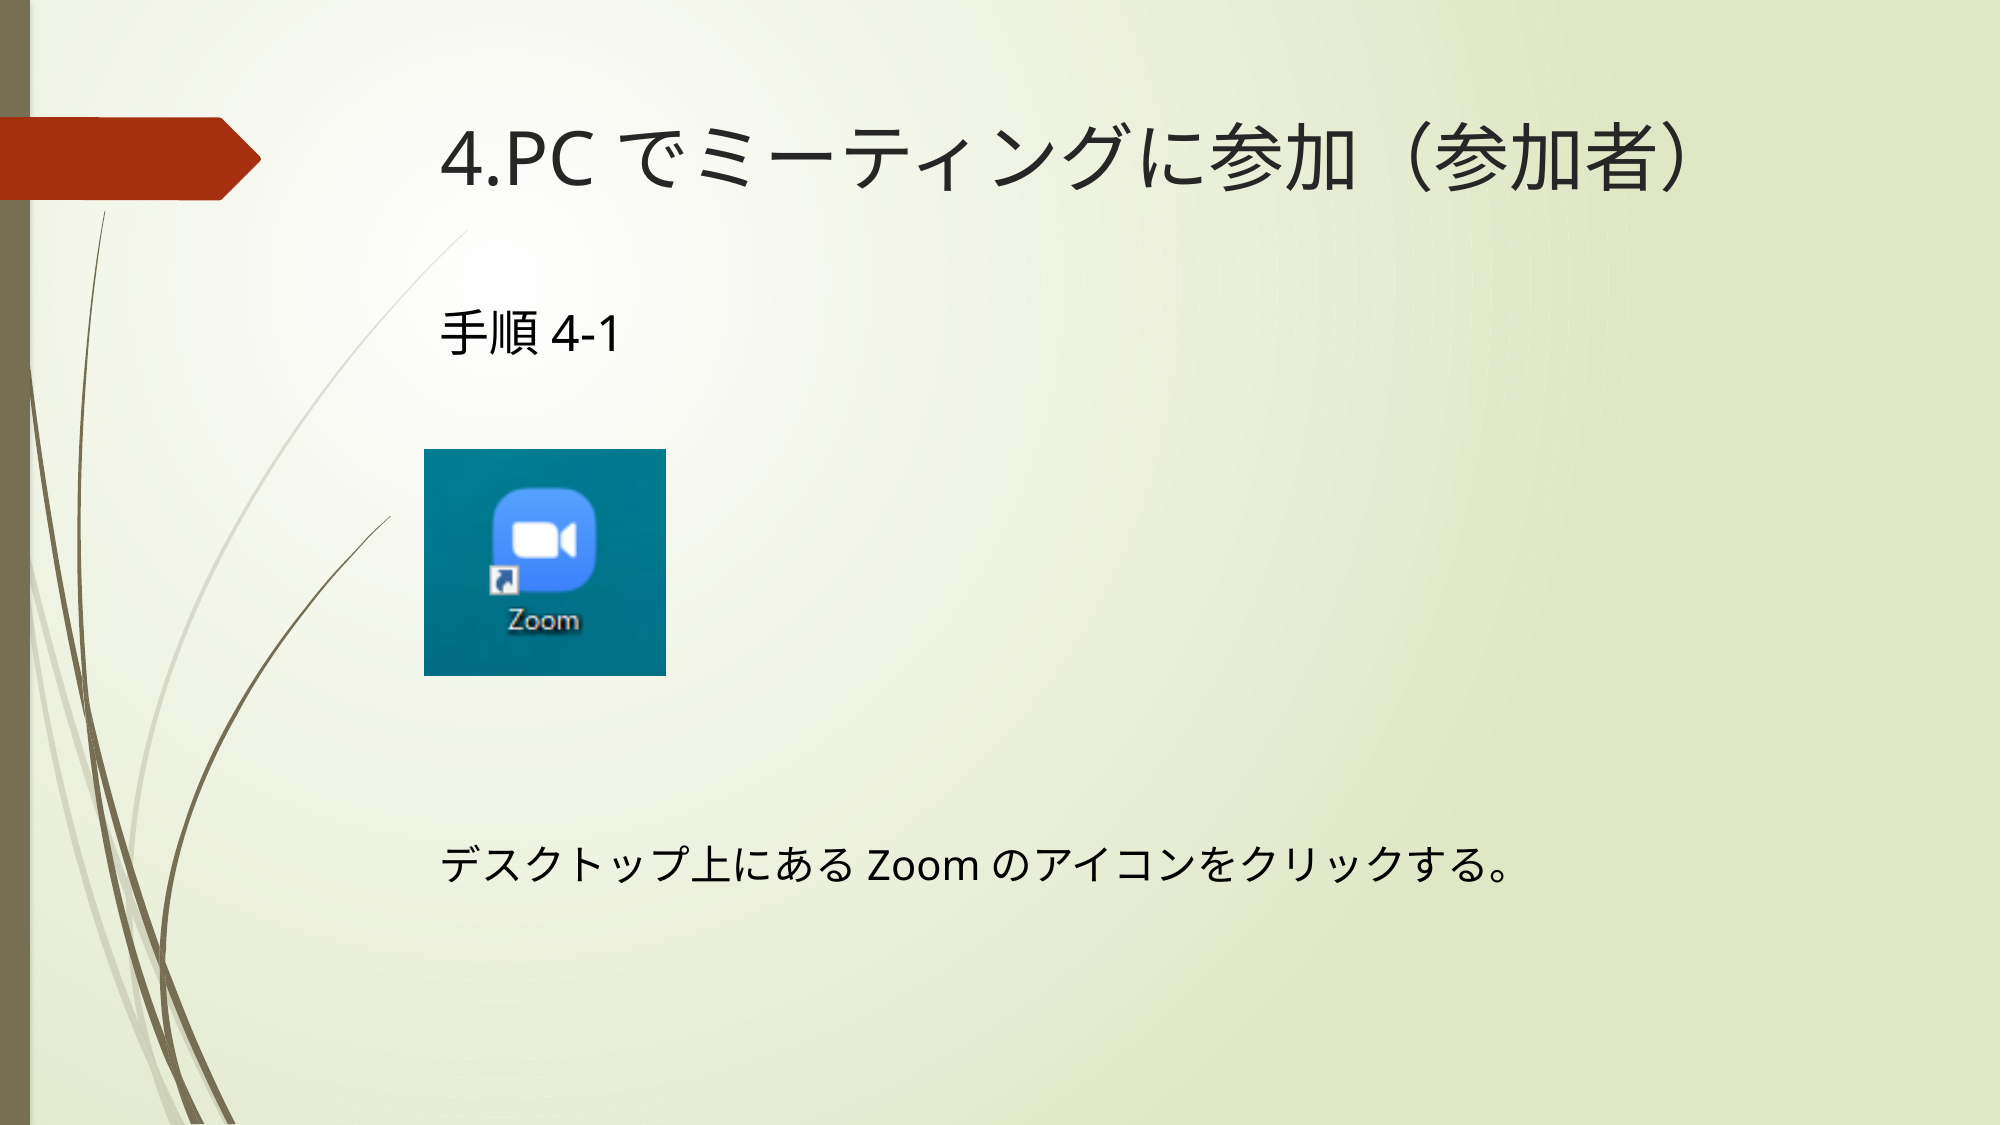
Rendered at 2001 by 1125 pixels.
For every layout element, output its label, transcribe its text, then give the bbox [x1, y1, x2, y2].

text_box デスクトップ上にあるZoomのアイコンをクリックする。 [424, 831, 1569, 896]
title 4.PCでミーティングに参加（参加者） [425, 102, 1888, 226]
picture [424, 449, 666, 676]
text_box 手順4-1 [424, 293, 649, 369]
